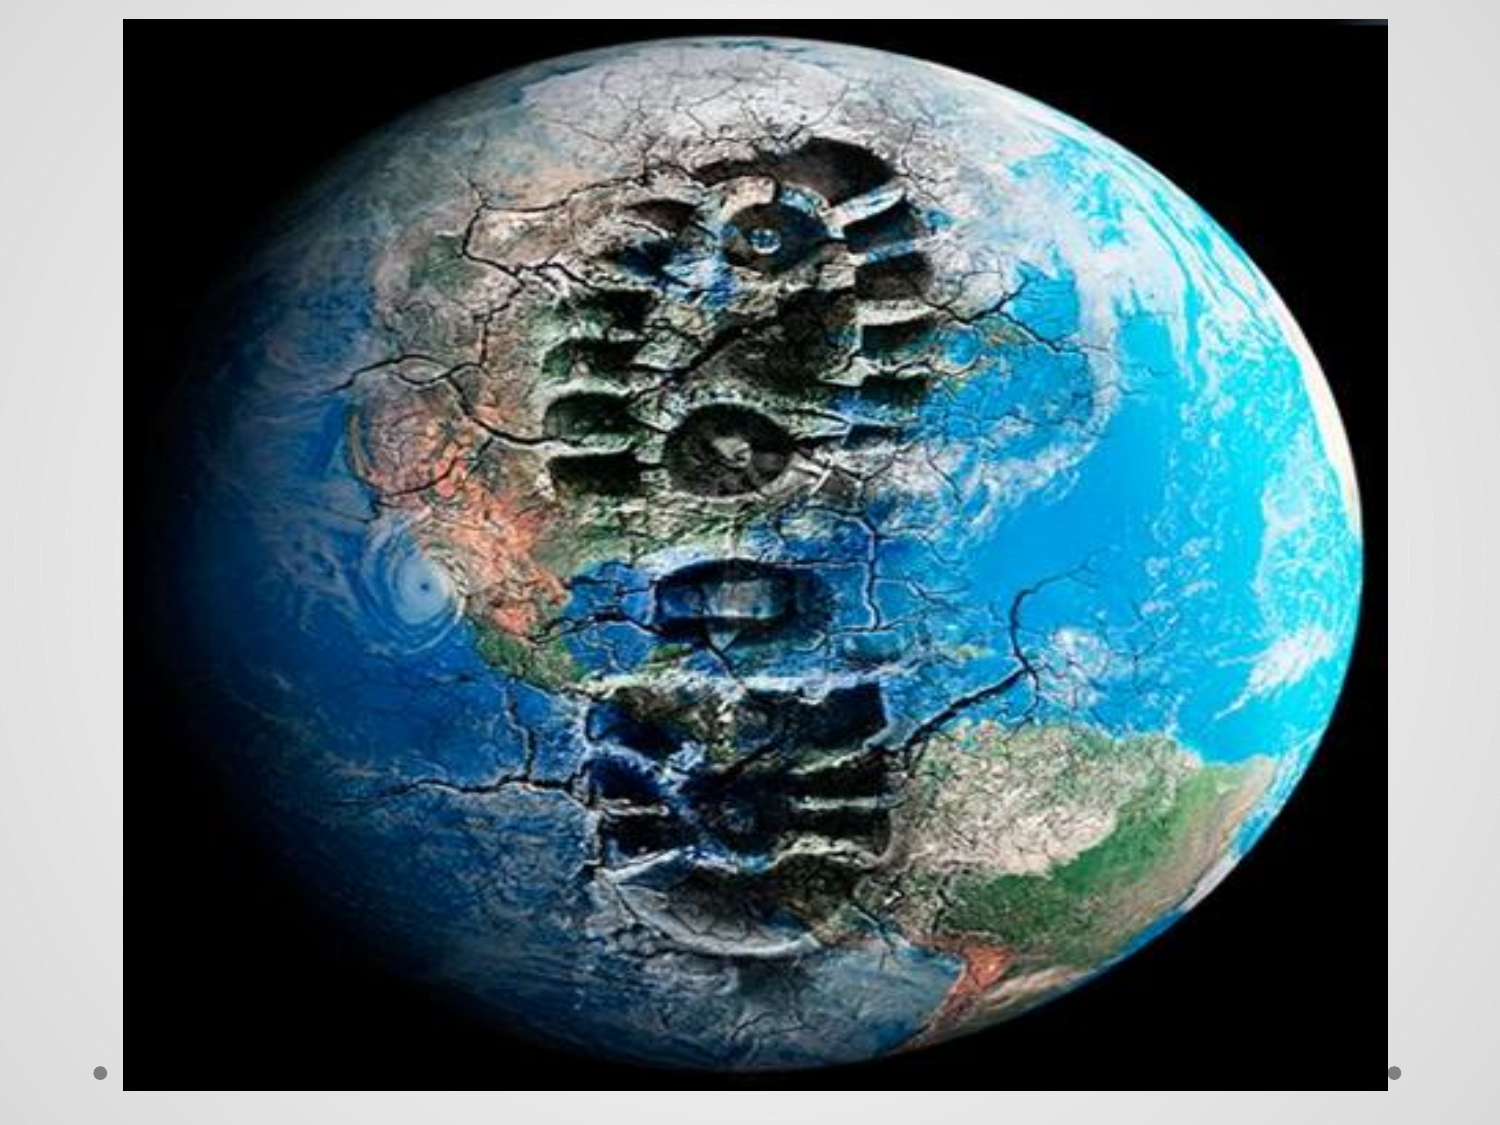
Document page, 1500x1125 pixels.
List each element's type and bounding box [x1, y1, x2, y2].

picture [123, 18, 1389, 1091]
